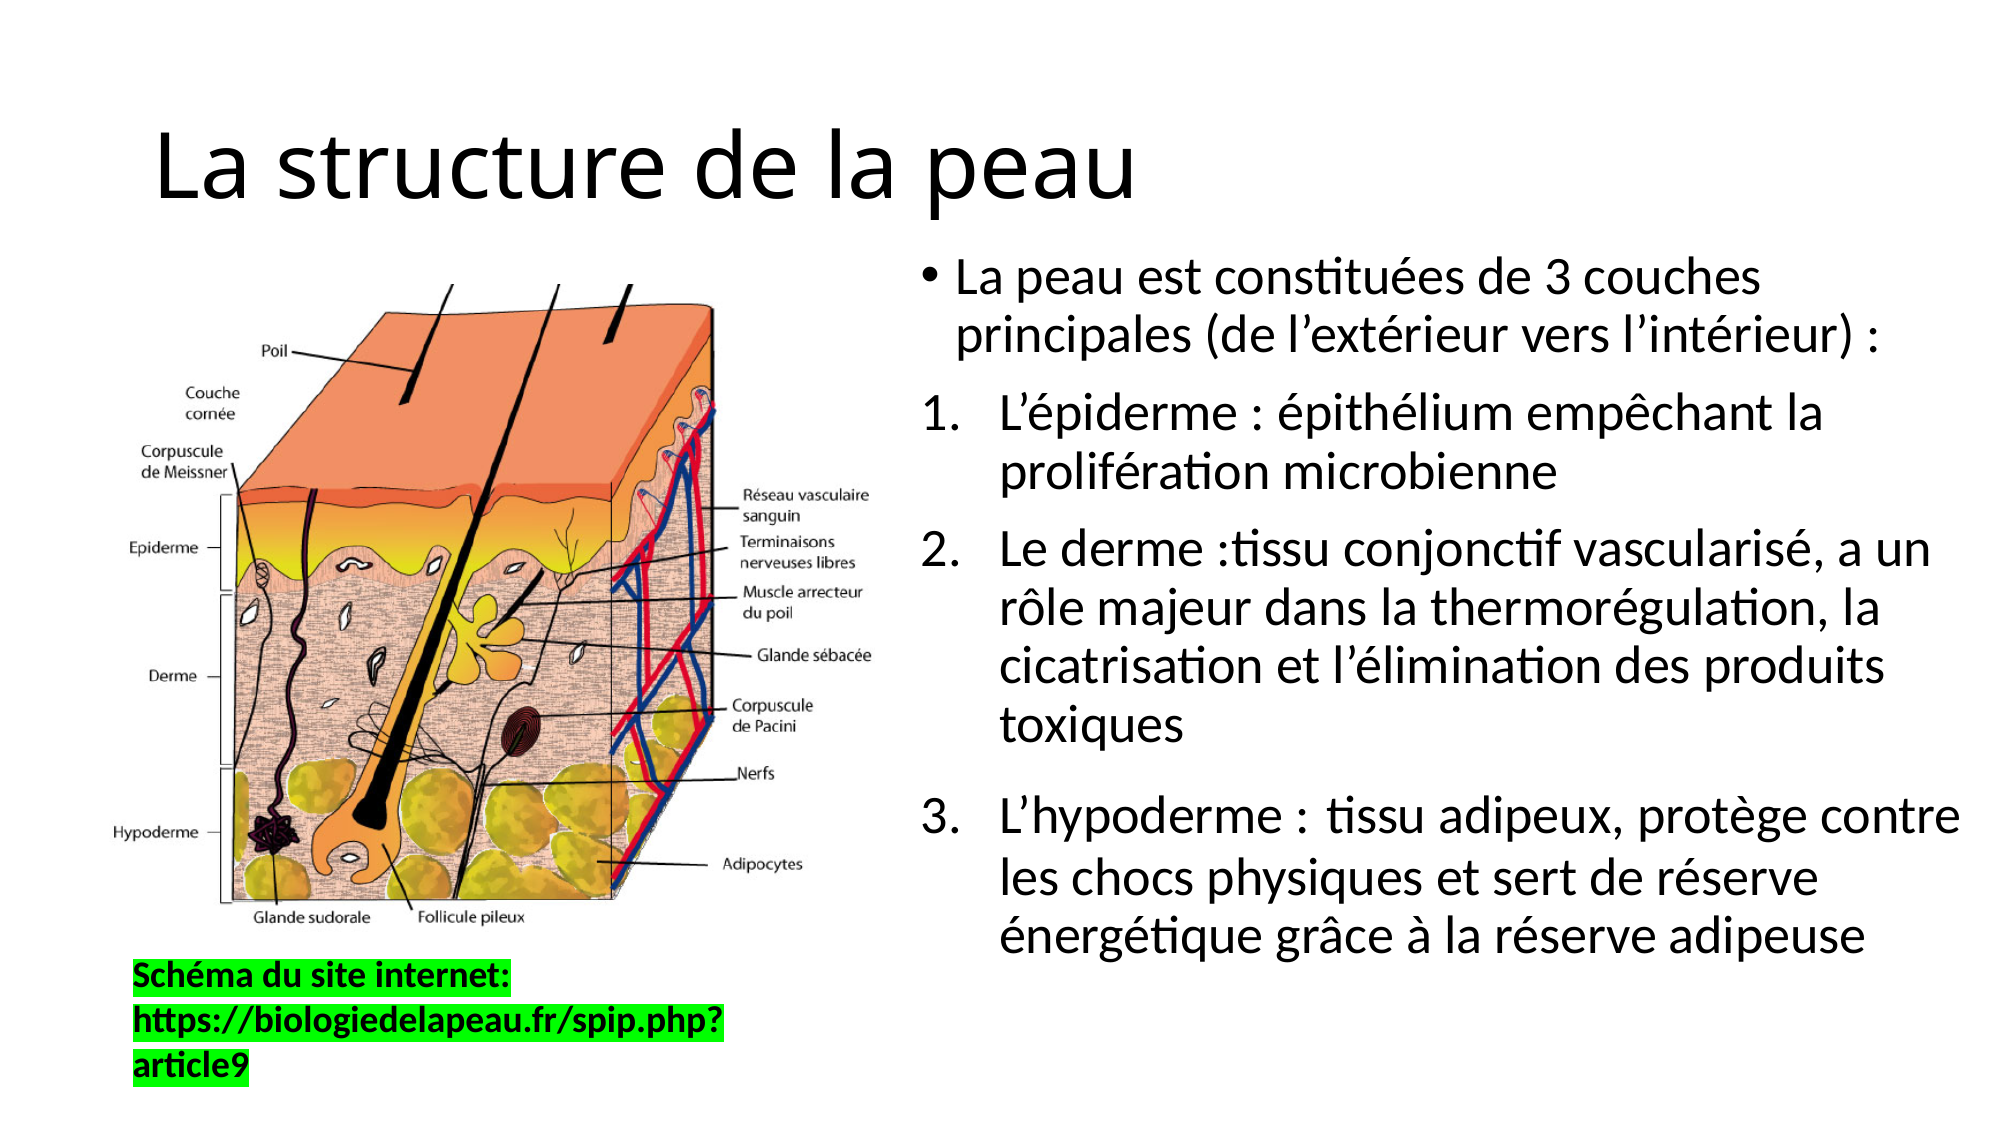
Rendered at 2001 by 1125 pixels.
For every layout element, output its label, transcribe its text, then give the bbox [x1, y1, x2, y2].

text_box Schéma du site internet: https://biologiedelapeau.fr/spip.php?article9 [117, 942, 825, 1093]
title La structure de la peau [137, 59, 1863, 278]
list La peau est constituées de 3 couches principales (de l’extérieur vers l’intérieur) : L’épiderme : épithélium empêchant la prolifération microbienne Le derme :tissu conjonctif vascularisé, a un rôle majeur dans la thermorégulation, la cicatrisation et l’élimination des produits toxiques L’hypoderme : tissu adipeux, protège contre les chocs physiques et sert de réserve énergétique grâce à la réserve adipeuse [905, 240, 1985, 1030]
picture [106, 277, 875, 933]
